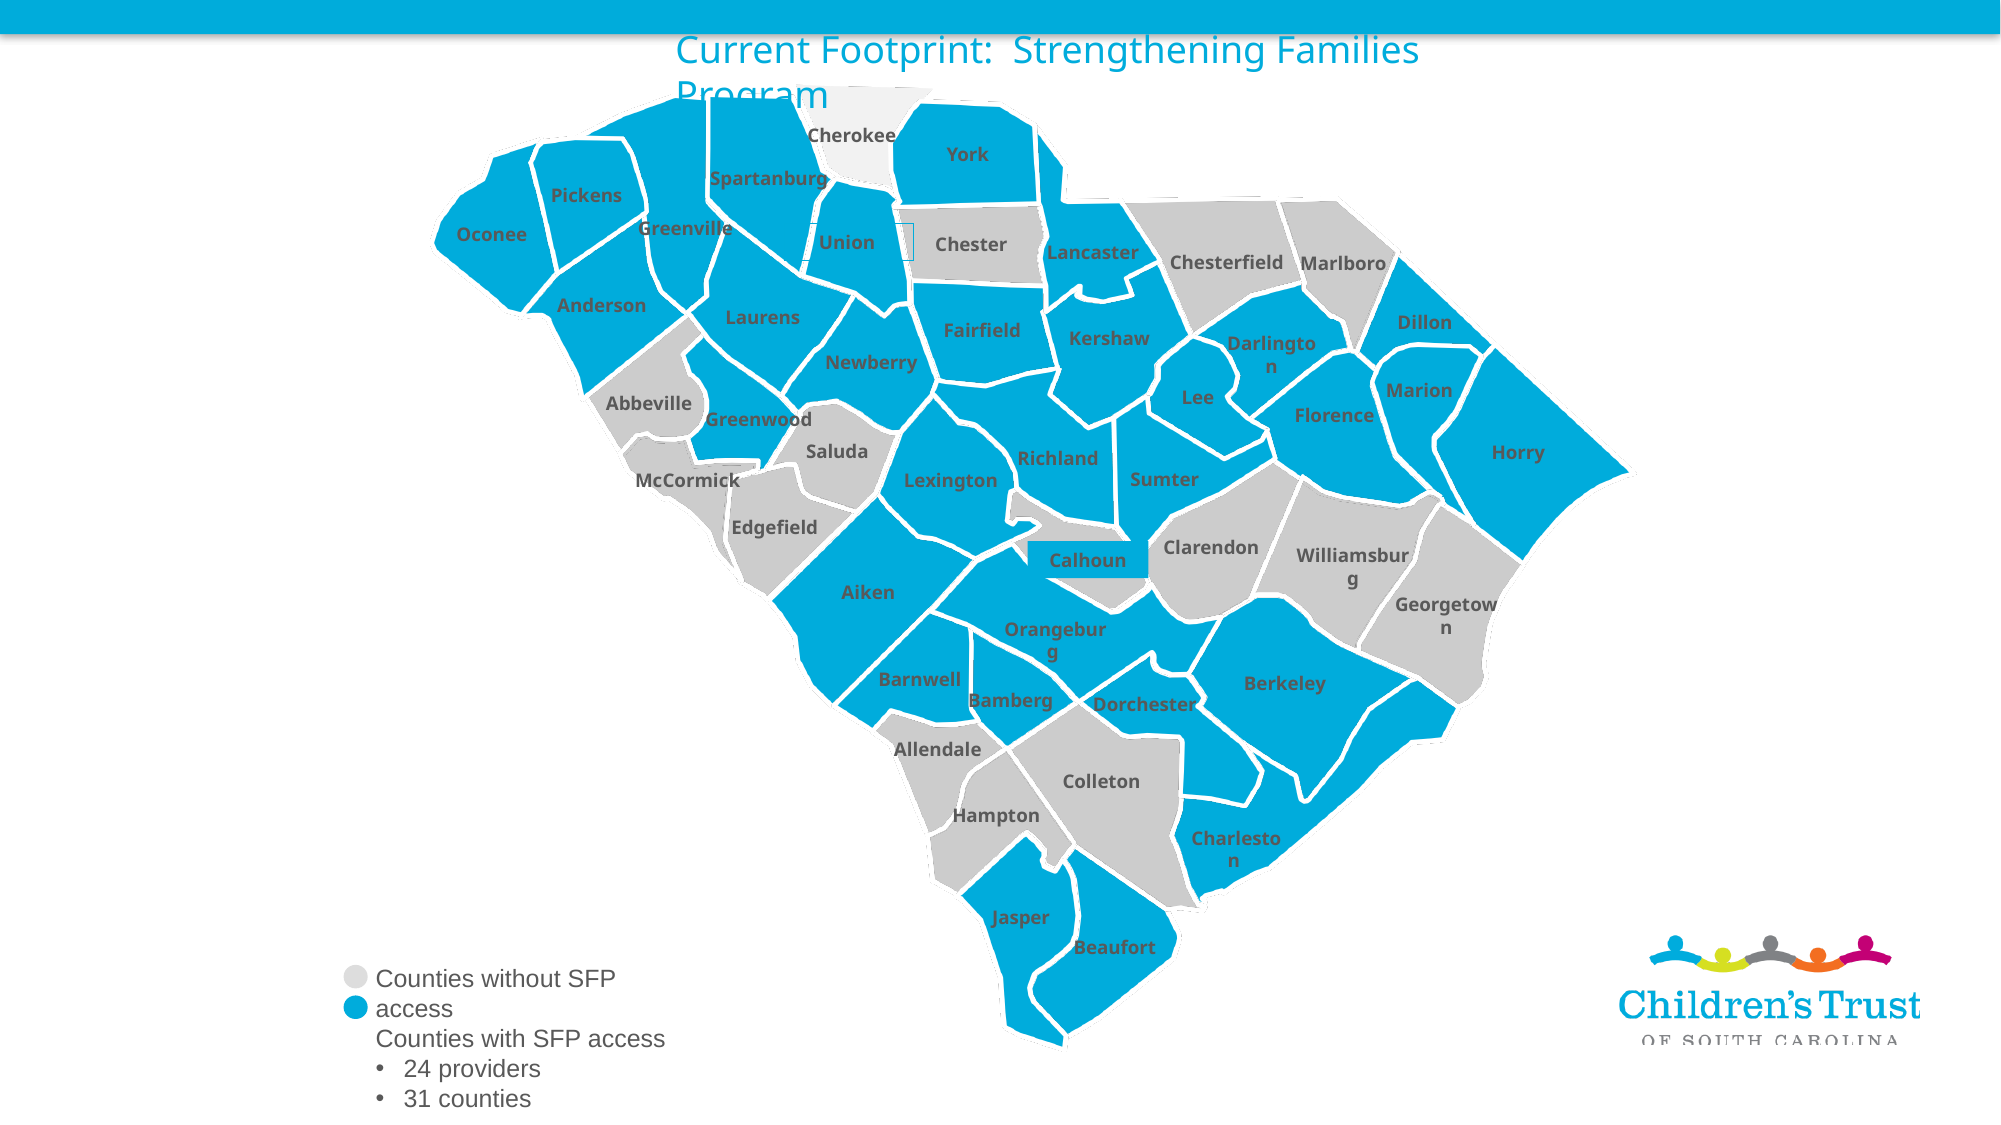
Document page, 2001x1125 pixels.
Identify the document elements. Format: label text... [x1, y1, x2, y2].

picture [719, 91, 729, 97]
picture [742, 91, 751, 97]
picture [737, 176, 742, 184]
text_box Current Footprint: Strengthening Families Program [660, 18, 1552, 123]
picture [754, 174, 758, 184]
picture [1916, 1002, 1921, 1015]
picture [1619, 934, 1921, 1046]
picture [803, 225, 816, 259]
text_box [343, 955, 693, 1092]
picture [821, 236, 828, 248]
picture [428, 82, 1638, 1052]
picture [765, 91, 787, 98]
picture [661, 227, 669, 234]
picture [786, 171, 794, 184]
picture [896, 225, 912, 259]
picture [672, 227, 680, 234]
picture [689, 93, 701, 99]
